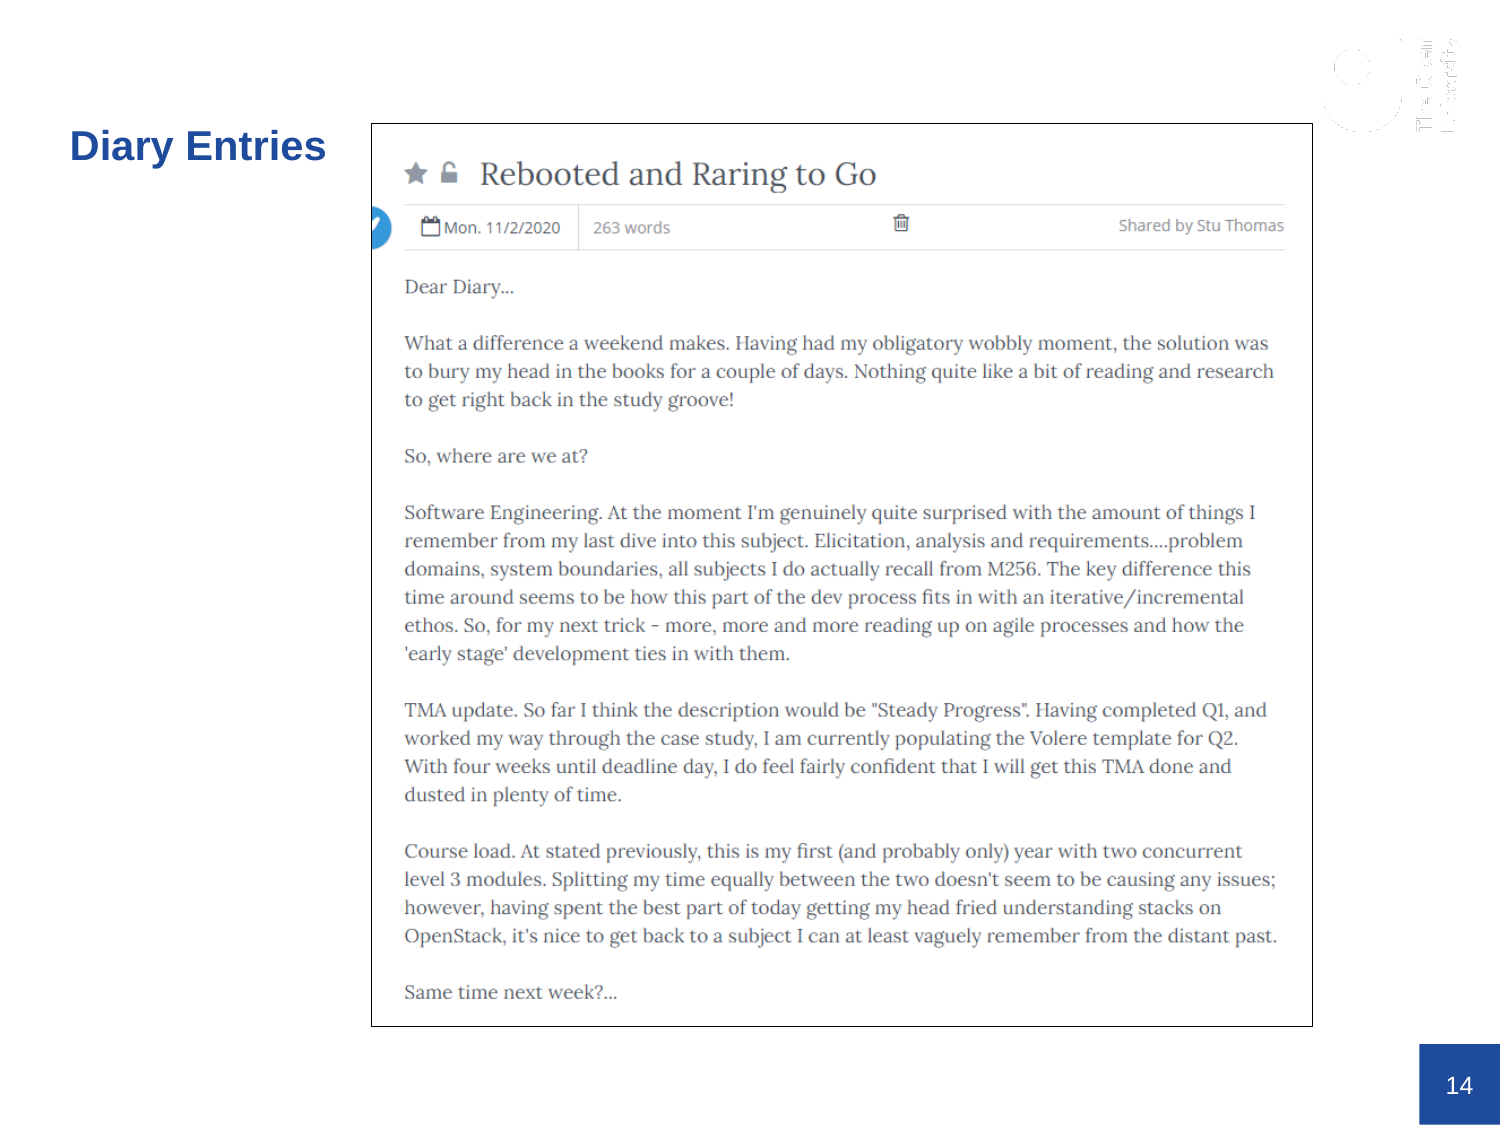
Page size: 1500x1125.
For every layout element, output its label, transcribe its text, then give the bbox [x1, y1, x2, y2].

list Diary Entries [63, 124, 371, 167]
picture [1322, 37, 1460, 132]
picture [371, 123, 1313, 1026]
